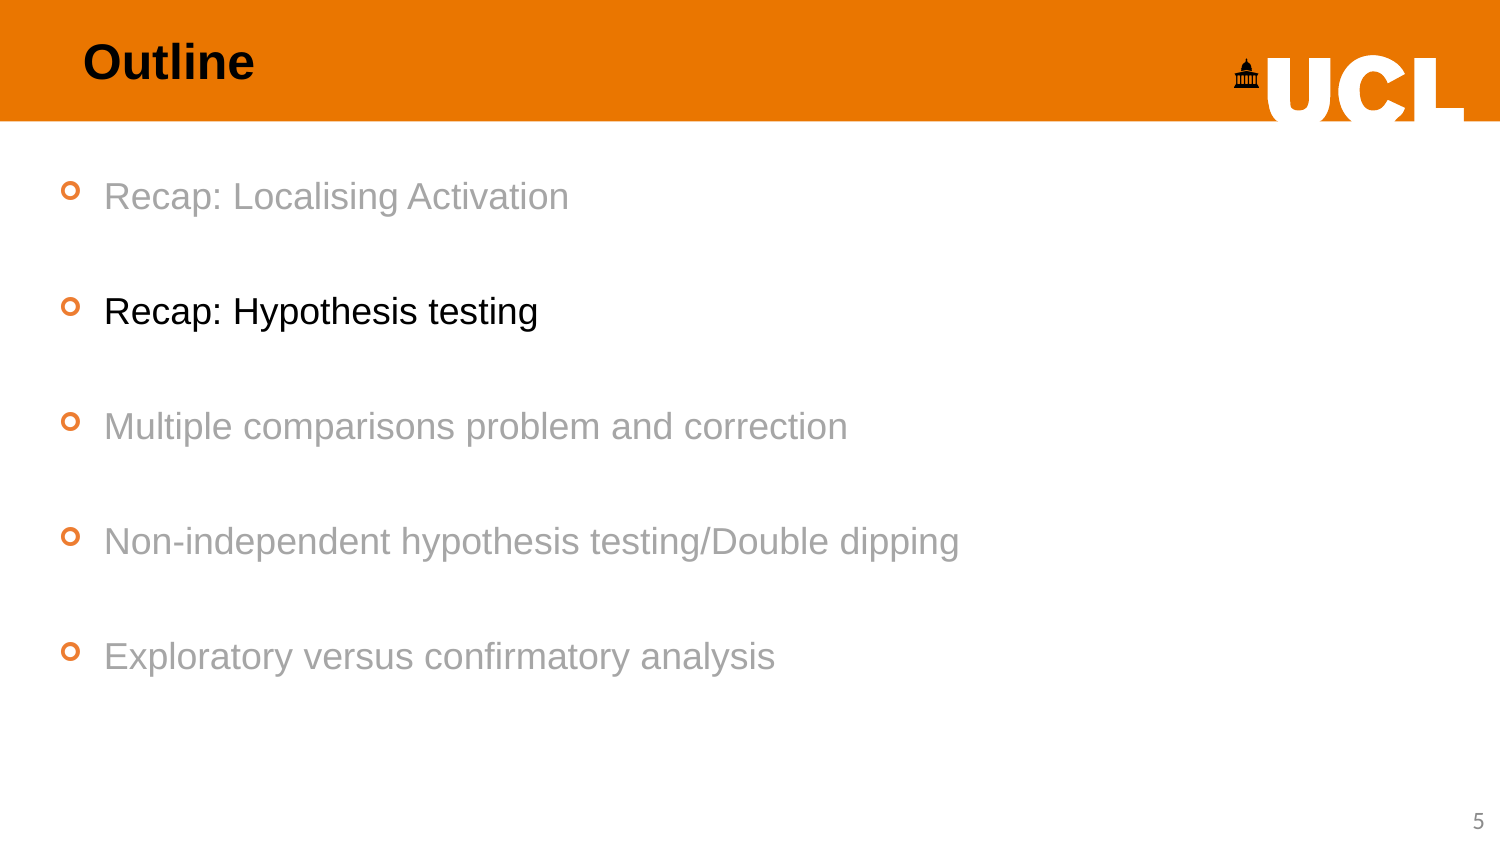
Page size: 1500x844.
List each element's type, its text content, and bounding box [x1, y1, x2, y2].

text_box Outline [68, 21, 1073, 97]
slide_number 5 [1162, 796, 1500, 842]
picture [1234, 58, 1259, 88]
text_box Recap: Localising Activation Recap: Hypothesis testing Multiple comparisons problem and correction Non-independent hypothesis testing/Double dipping Exploratory versus confirmatory analysis [44, 164, 1013, 743]
